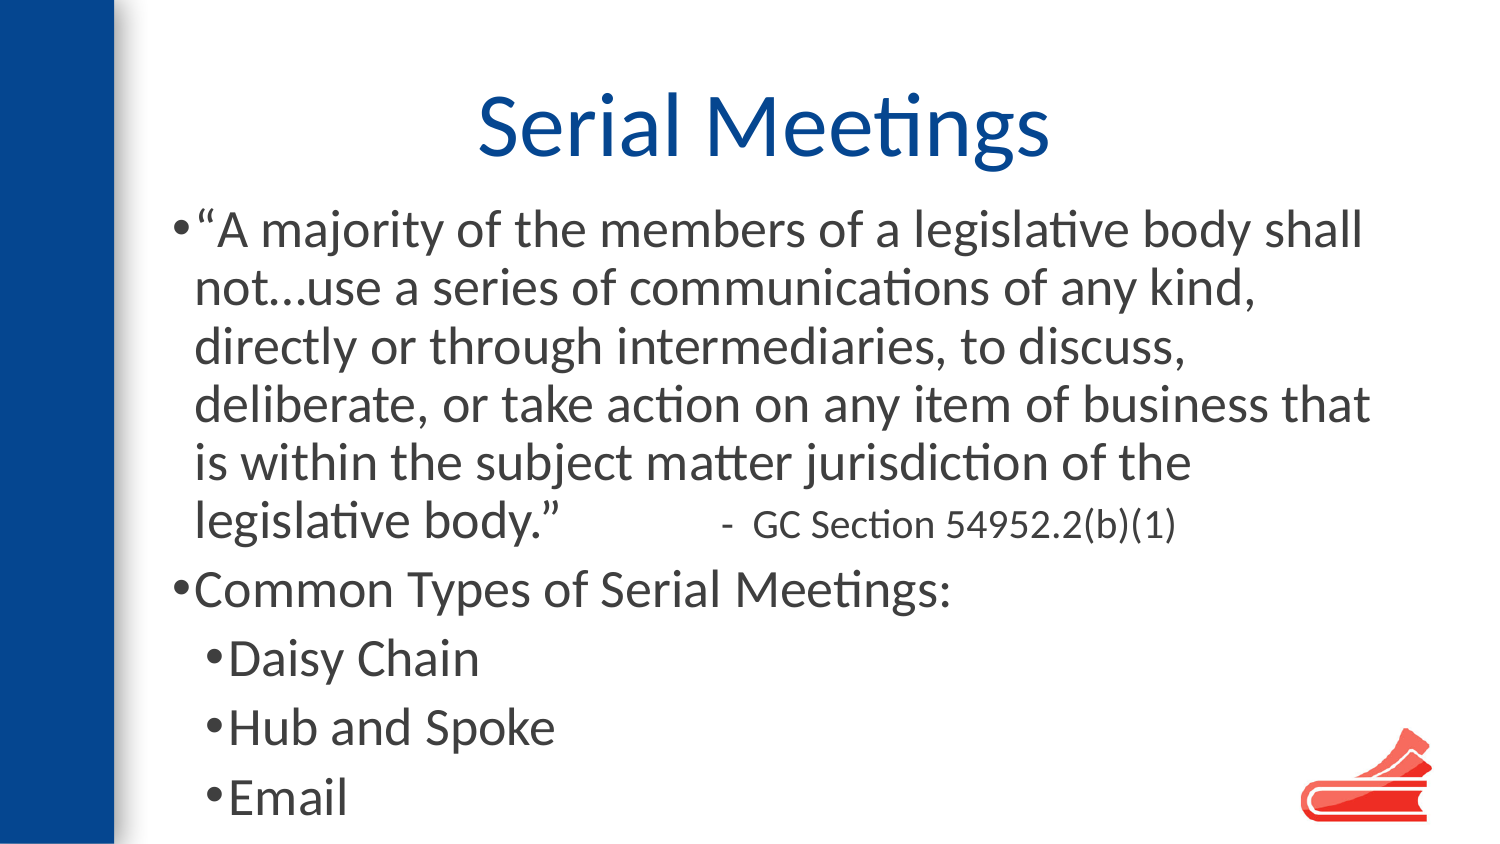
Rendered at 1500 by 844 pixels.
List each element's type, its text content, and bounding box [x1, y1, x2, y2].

picture [1292, 717, 1440, 829]
title Serial Meetings [157, 44, 1394, 193]
list “A majority of the members of a legislative body shall not…use a series of communications of any kind, directly or through intermediaries, to discuss, deliberate, or take action on any item of business that is within the subject matter jurisdiction of the legislative body.” - GC Section 54952.2(b)(1) Common Types of Serial Meetings: Daisy Chain Hub and Spoke Email [157, 193, 1395, 821]
